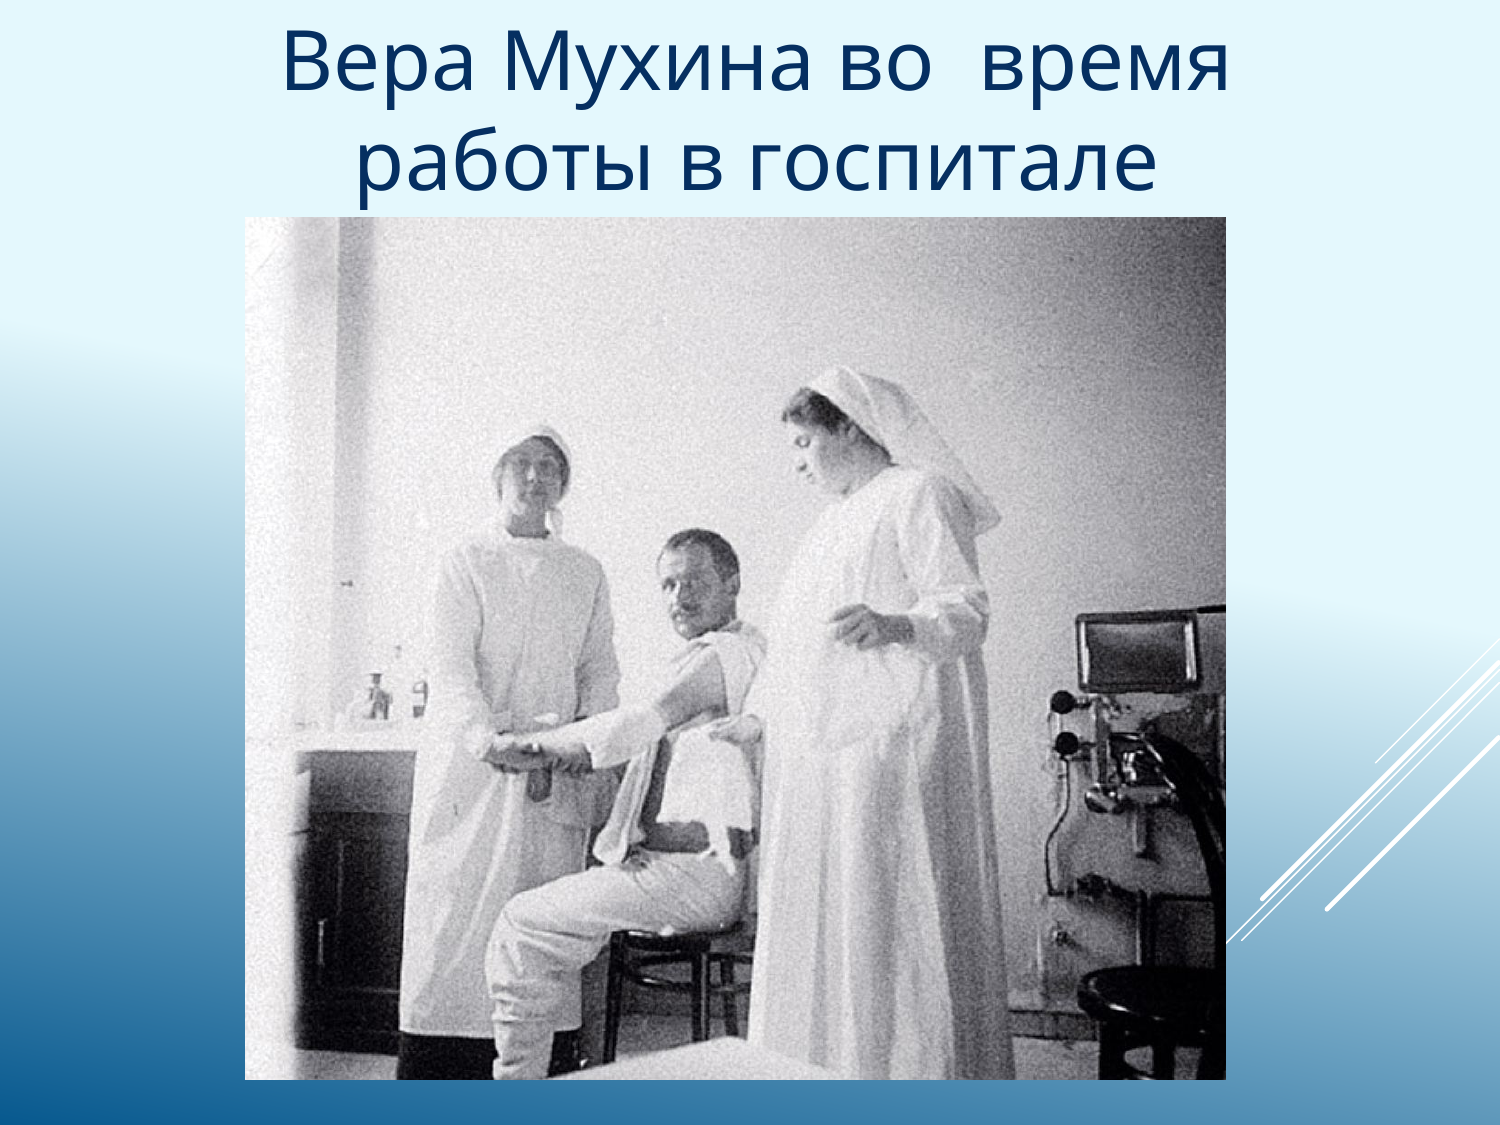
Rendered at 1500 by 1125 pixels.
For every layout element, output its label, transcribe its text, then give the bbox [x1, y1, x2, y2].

picture [244, 216, 1226, 1080]
text_box Вера Мухина во время работы в госпитале [264, 0, 1271, 215]
